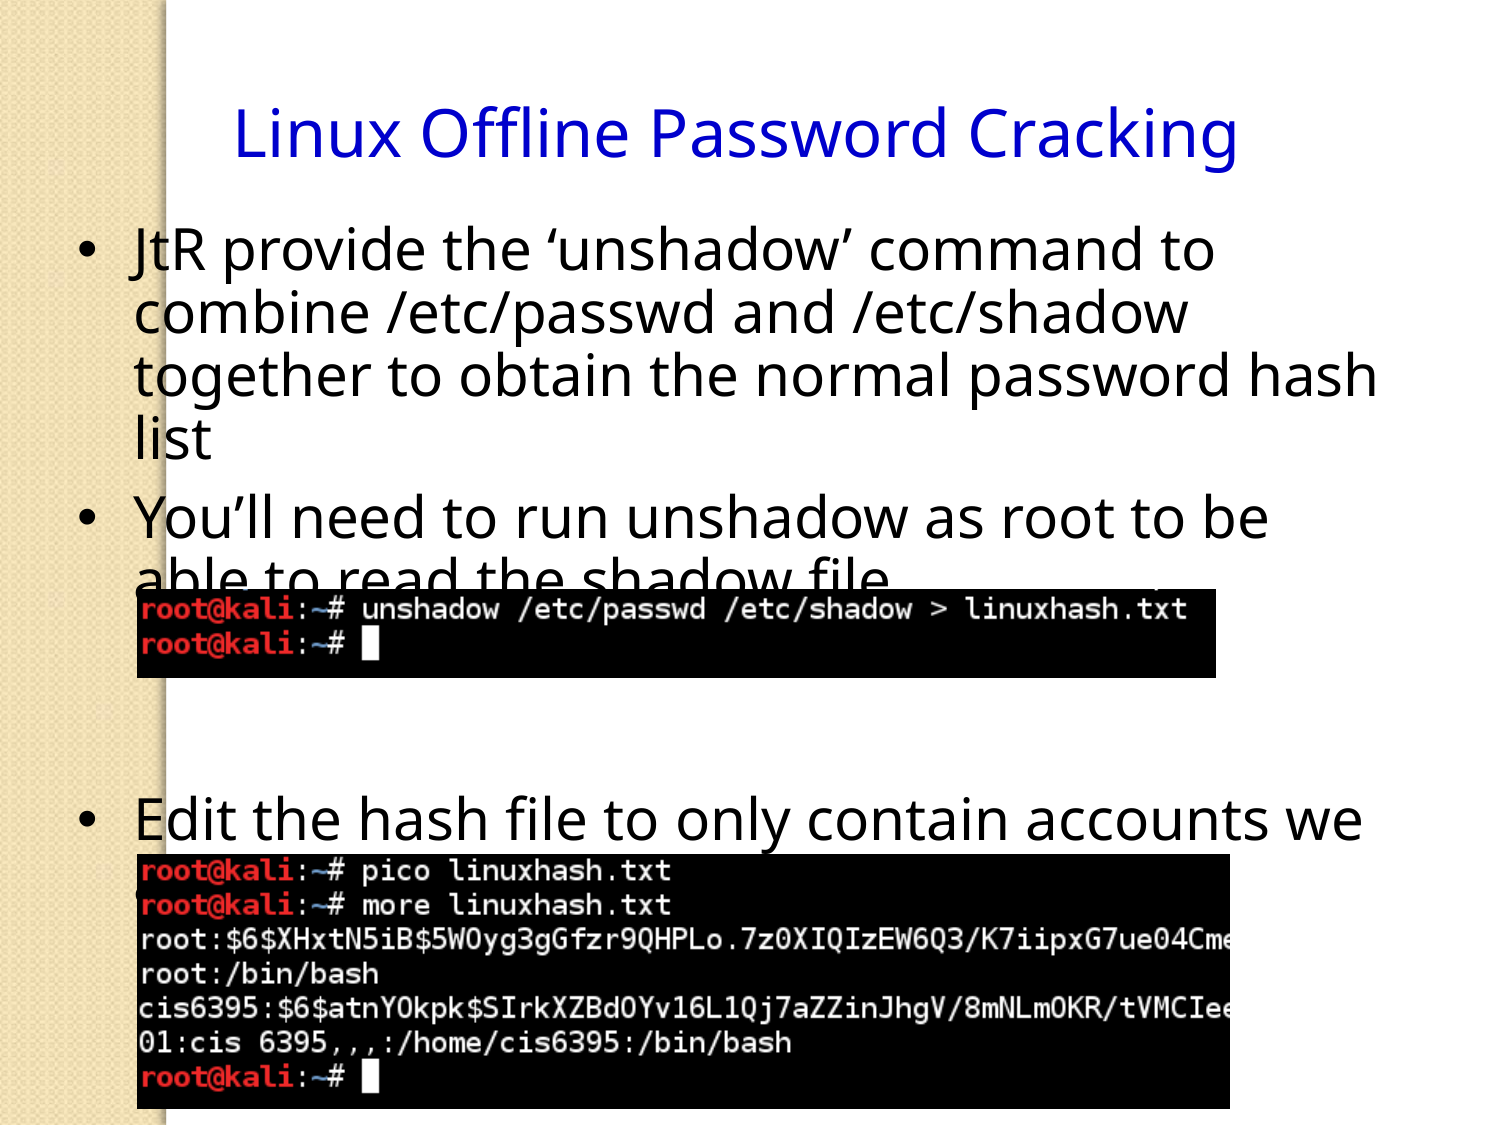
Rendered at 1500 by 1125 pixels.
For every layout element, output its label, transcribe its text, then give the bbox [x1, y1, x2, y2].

text_box Linux Offline Password Cracking [62, 37, 1413, 225]
text_box JtR provide the ‘unshadow’ command to combine /etc/passwd and /etc/shadow together to obtain the normal password hash list You’ll need to run unshadow as root to be able to read the shadow file Edit the hash file to only contain accounts we are interested [62, 212, 1400, 1043]
picture [0, 0, 1230, 1125]
picture [137, 589, 1216, 678]
